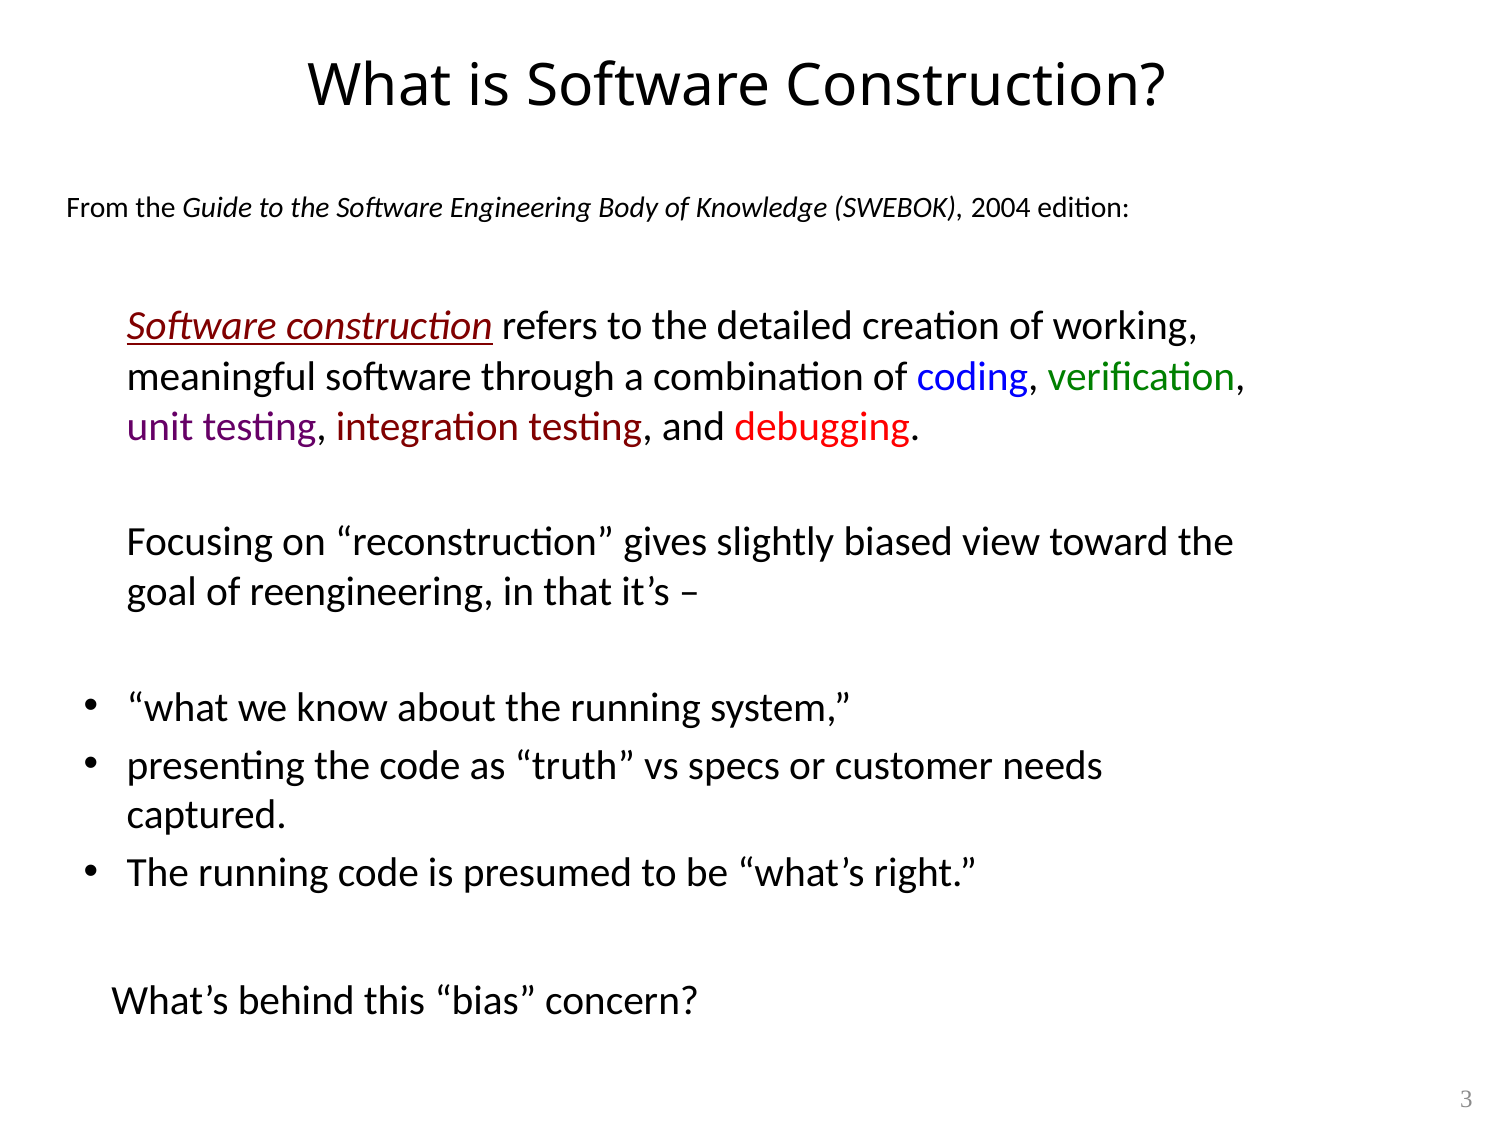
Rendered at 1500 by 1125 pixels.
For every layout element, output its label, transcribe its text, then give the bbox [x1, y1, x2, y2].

list From the Guide to the Software Engineering Body of Knowledge (SWEBOK), 2004 edition: Software construction refers to the detailed creation of working, meaningful software through a combination of coding, verification, unit testing, integration testing, and debugging. Focusing on “reconstruction” gives slightly biased view toward the goal of reengineering, in that it’s – “what we know about the running system,” presenting the code as “truth” vs specs or customer needs captured. The running code is presumed to be “what’s right.” What’s behind this “bias” concern? [0, 174, 1275, 1050]
title What is Software Construction? [75, 37, 1400, 125]
